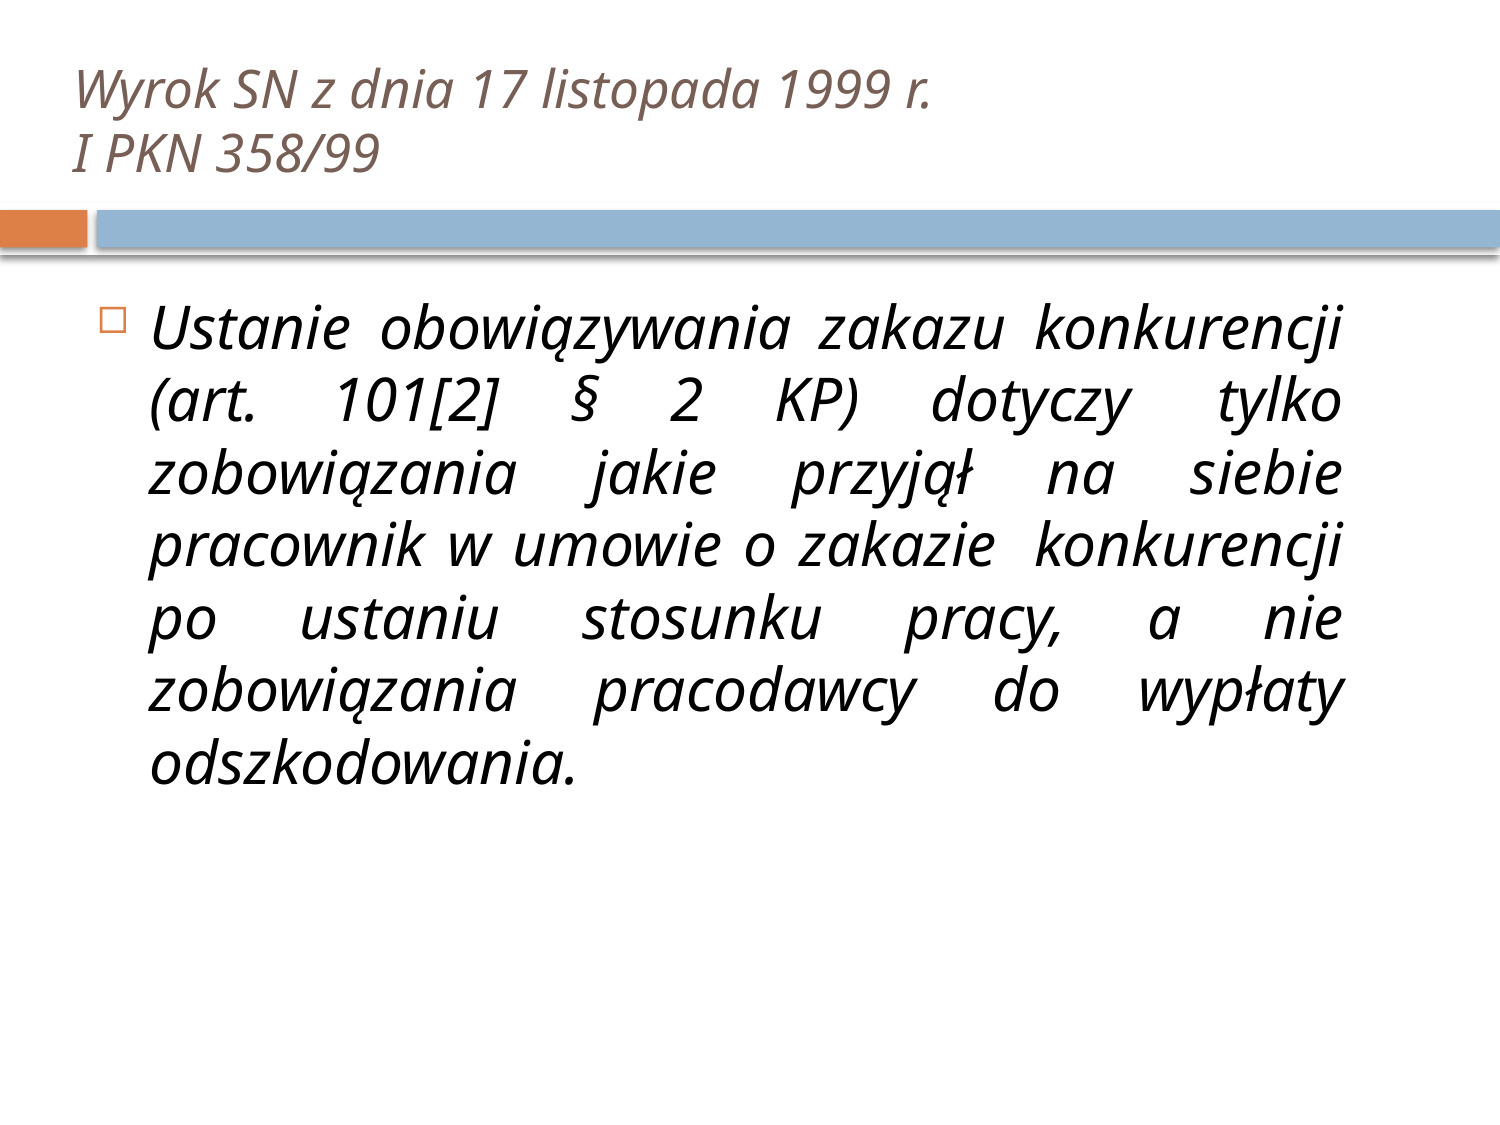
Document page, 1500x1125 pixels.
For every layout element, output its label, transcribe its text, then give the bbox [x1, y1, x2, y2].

list Ustanie obowiązywania zakazu konkurencji (art. 101[2] § 2 KP) dotyczy tylko zobowiązania jakie przyjął na siebie pracownik w umowie o zakazie konkurencji po ustaniu stosunku pracy, a nie zobowiązania pracodawcy do wypłaty odszkodowania. [82, 281, 1360, 989]
title Wyrok SN z dnia 17 listopada 1999 r. I PKN 358/99 [58, 46, 1477, 256]
